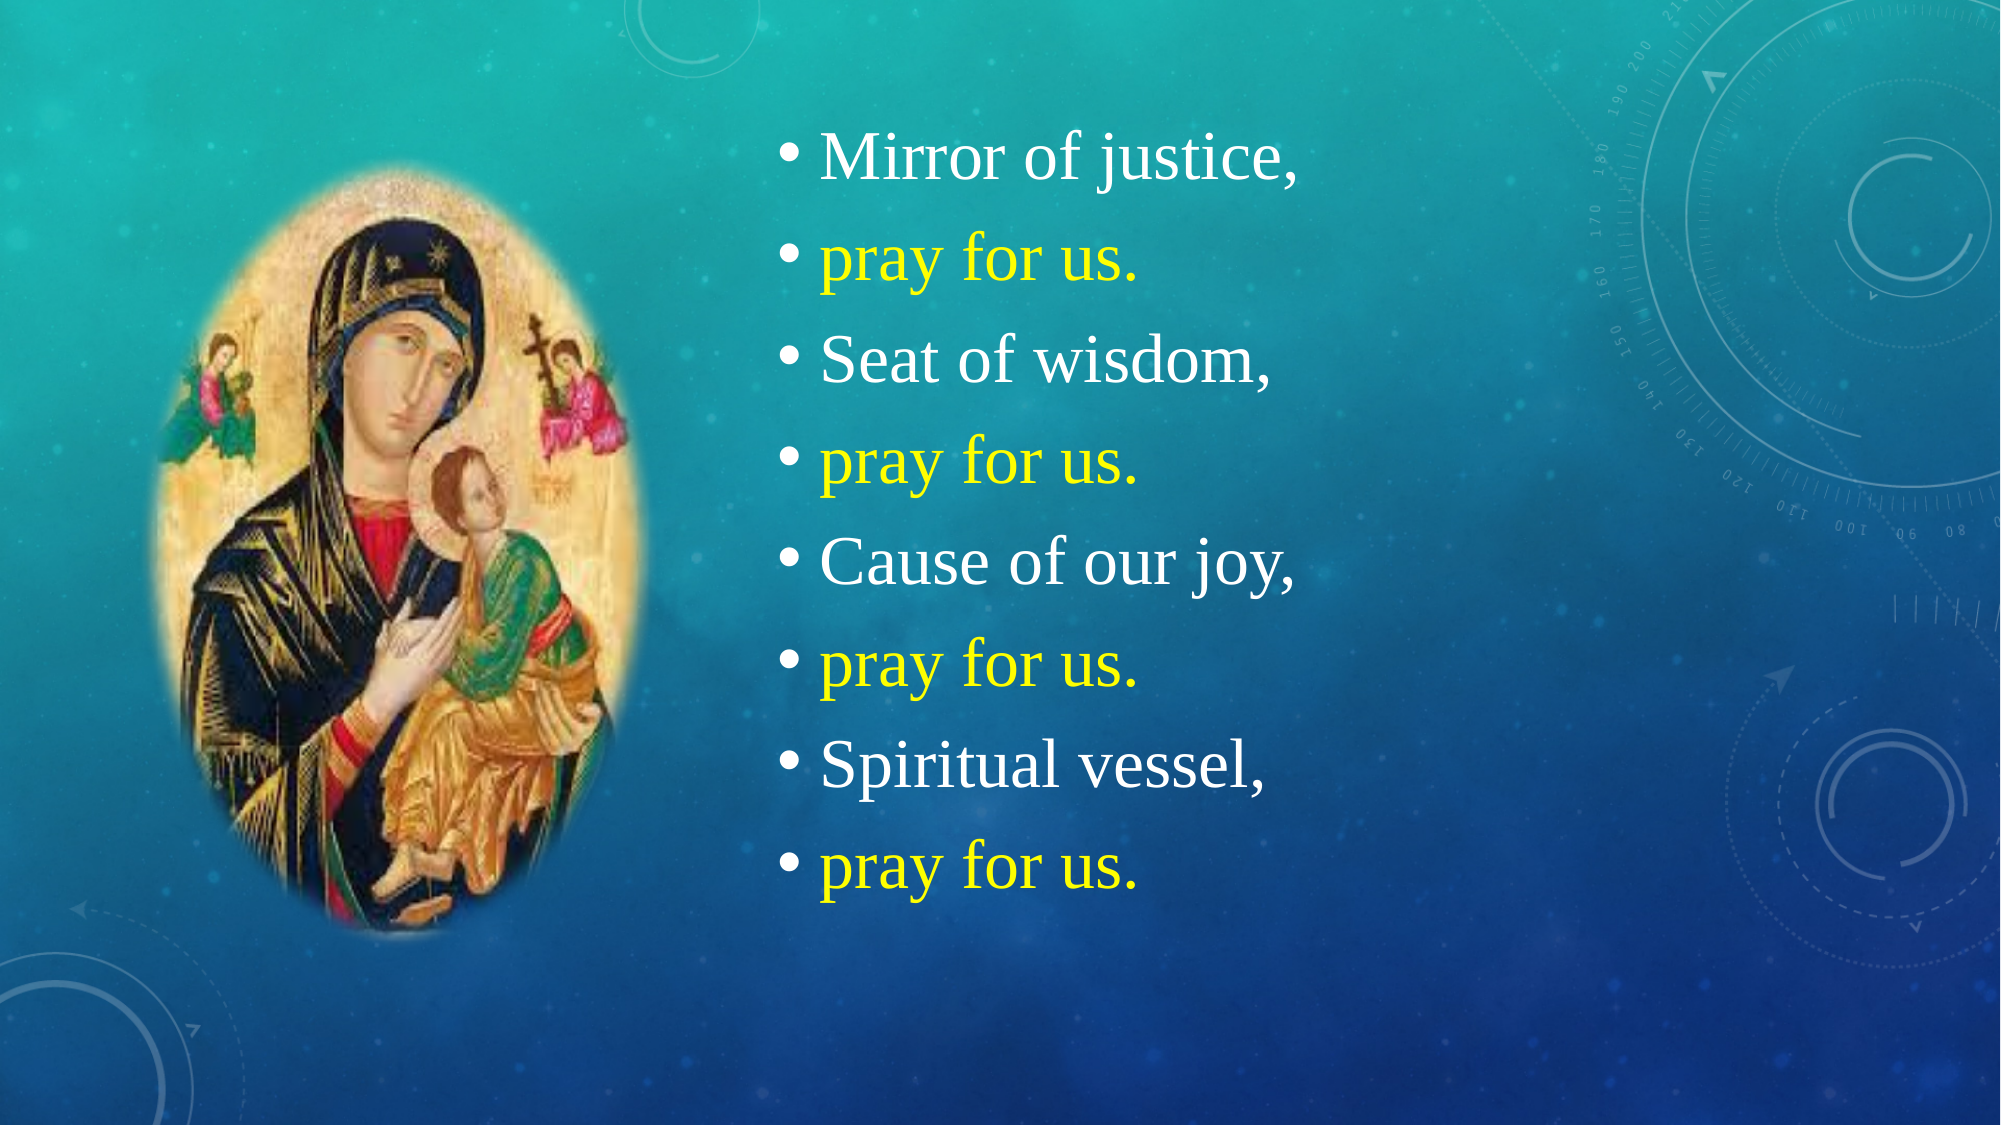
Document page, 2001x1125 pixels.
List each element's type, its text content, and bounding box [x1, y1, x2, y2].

picture [0, 0, 2001, 1125]
list Mirror of justice, pray for us. Seat of wisdom, pray for us. Cause of our joy, pray for us. Spiritual vessel, pray for us. [762, 99, 1775, 950]
